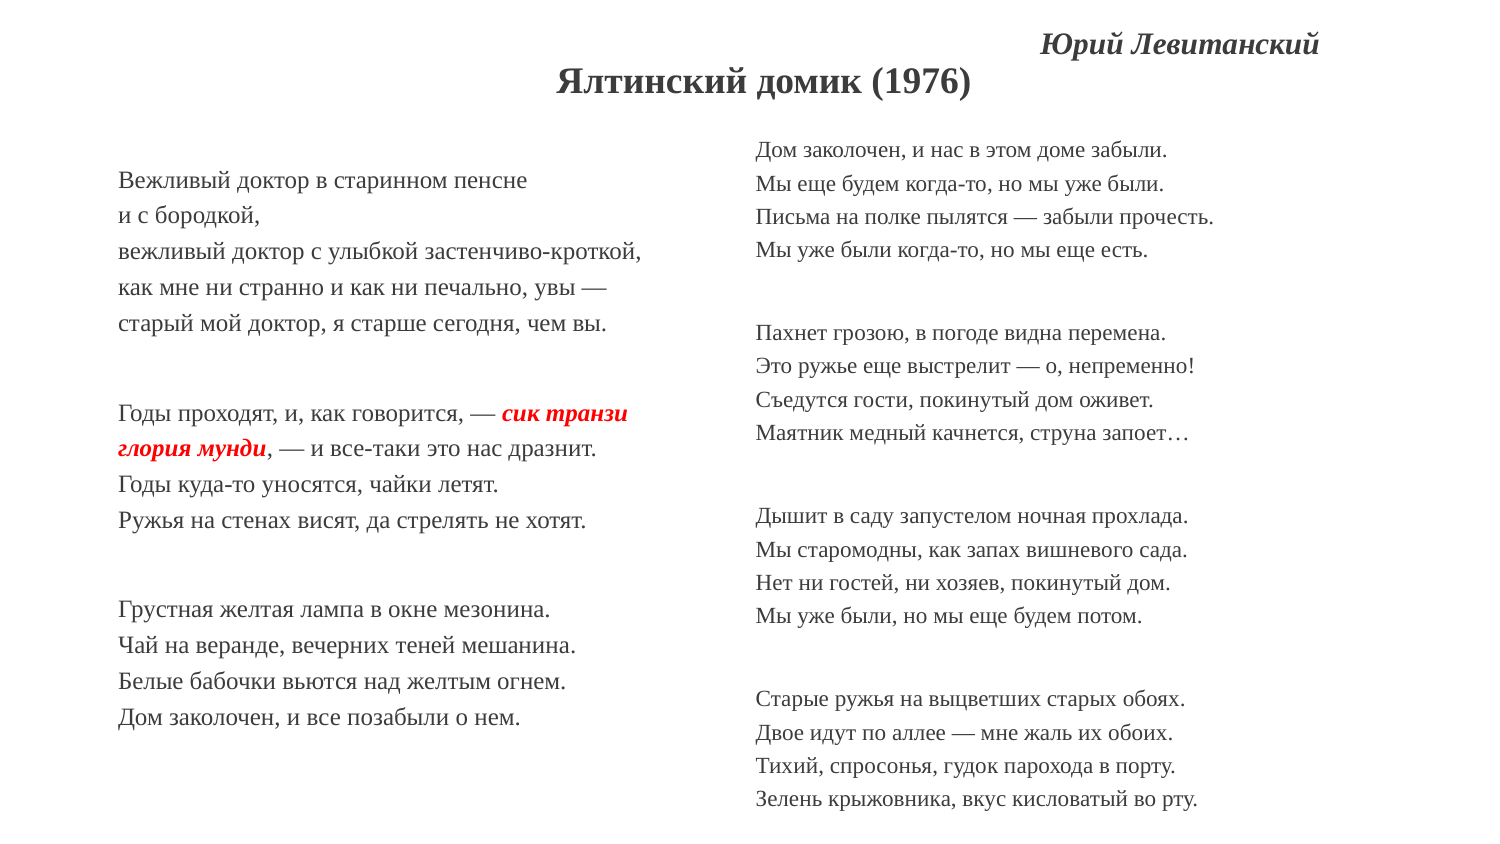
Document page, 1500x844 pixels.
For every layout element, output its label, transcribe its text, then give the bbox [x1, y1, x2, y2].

title Юрий Левитанский Ялтинский домик (1976) [103, 23, 1397, 106]
list Дом заколочен, и нас в этом доме забыли. Мы еще будем когда-то, но мы уже были. Письма на полке пылятся — забыли прочесть. Мы уже были когда-то, но мы еще есть. Пахнет грозою, в погоде видна перемена. Это ружье еще выстрелит — о, непременно! Съедутся гости, покинутый дом оживет. Маятник медный качнется, струна запоет… Дышит в саду запустелом ночная прохлада. Мы старомодны, как запах вишневого сада. Нет ни гостей, ни хозяев, покинутый дом. Мы уже были, но мы еще будем потом. Старые ружья на выцветших старых обоях. Двое идут по аллее — мне жаль их обоих. Тихий, спросонья, гудок парохода в порту. Зелень крыжовника, вкус кисловатый во рту. [740, 121, 1397, 826]
list Вежливый доктор в старинном пенсне и с бородкой, вежливый доктор с улыбкой застенчиво-кроткой, как мне ни странно и как ни печально, увы — старый мой доктор, я старше сегодня, чем вы. Годы проходят, и, как говорится, — сик транзи глория мунди, — и все-таки это нас дразнит. Годы куда-то уносятся, чайки летят. Ружья на стенах висят, да стрелять не хотят. Грустная желтая лампа в окне мезонина. Чай на веранде, вечерних теней мешанина. Белые бабочки вьются над желтым огнем. Дом заколочен, и все позабыли о нем. [103, 149, 662, 760]
